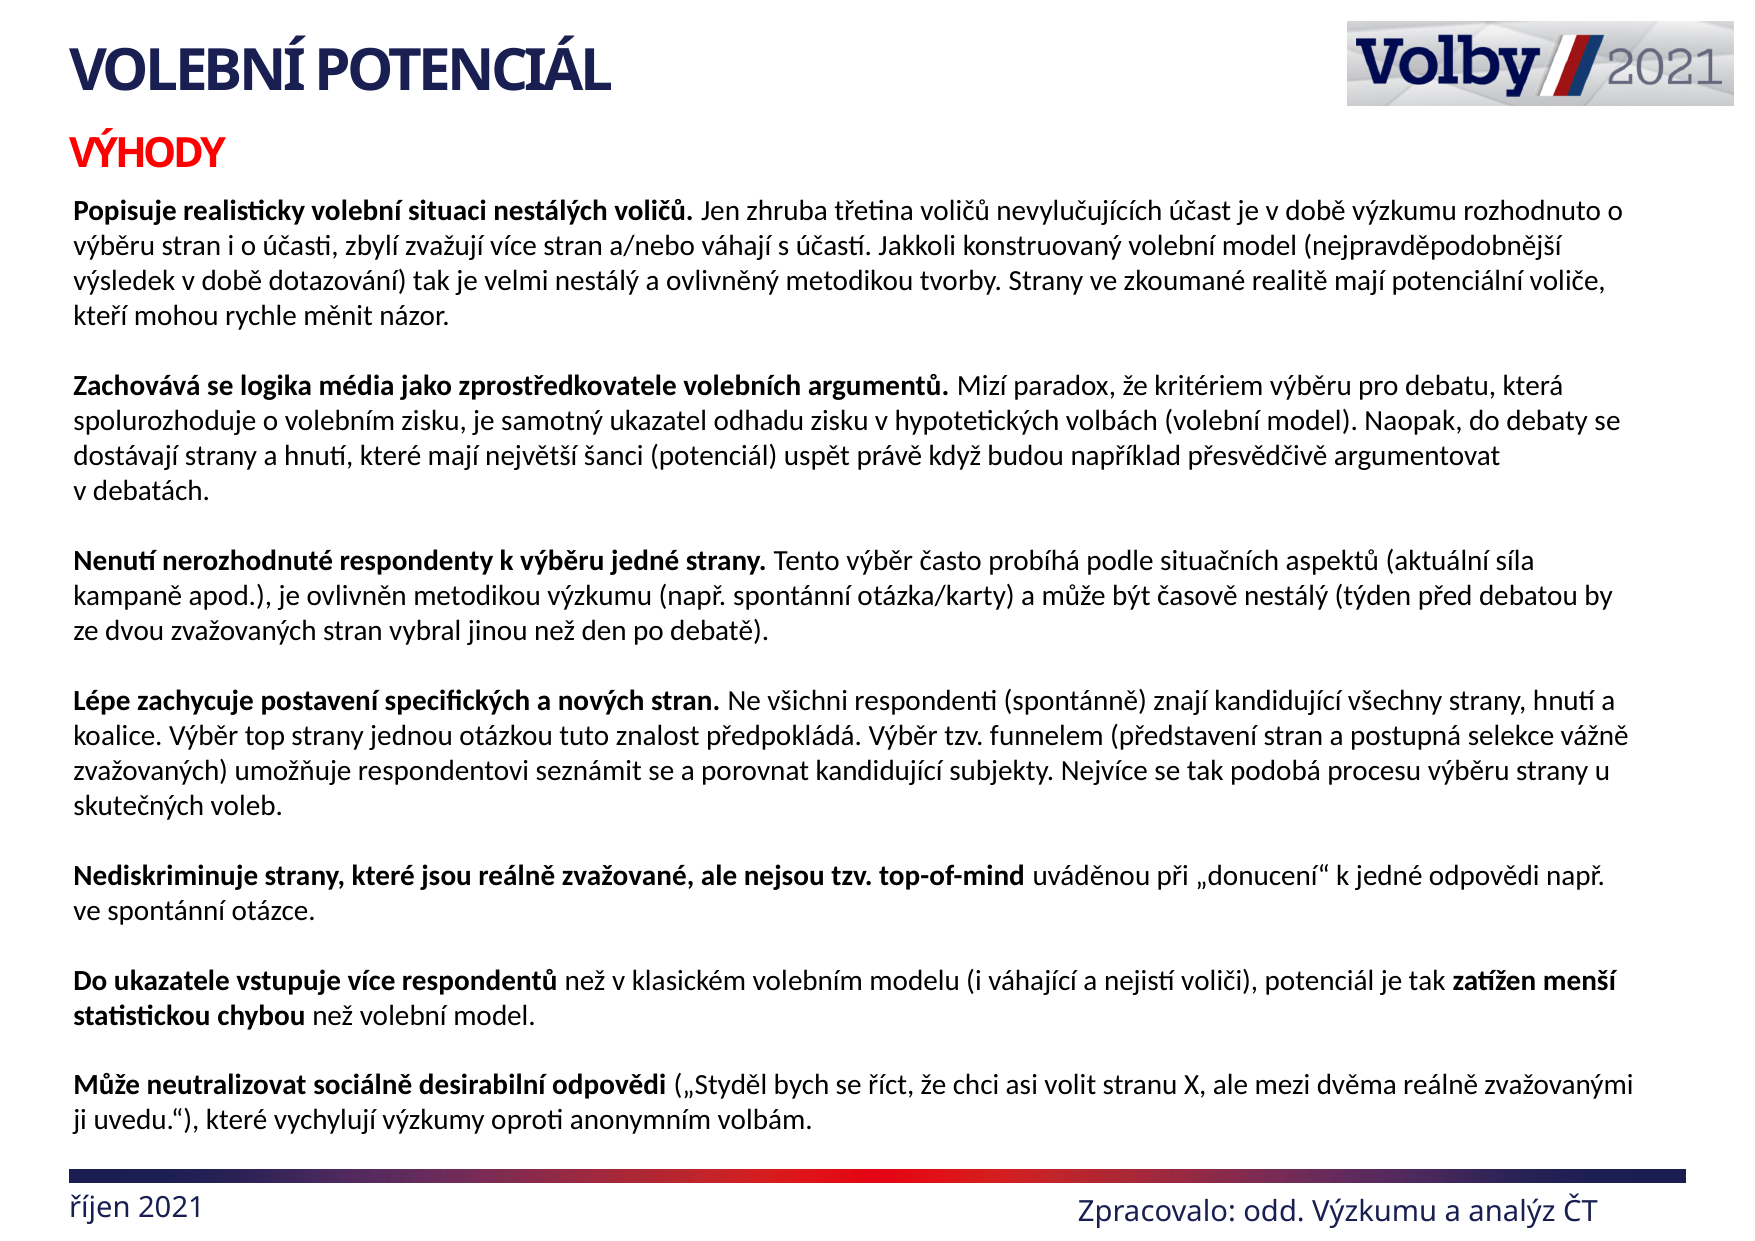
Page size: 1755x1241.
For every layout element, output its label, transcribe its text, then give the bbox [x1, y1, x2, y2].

picture [1346, 20, 1734, 106]
picture [68, 1169, 1686, 1184]
text_box VOLEBNÍ POTENCIÁL VÝHODY [69, 29, 1735, 172]
text_box Zpracovalo: odd. Výzkumu a analýz ČT [1077, 1180, 1702, 1236]
text_box Popisuje realisticky volební situaci nestálých voličů. Jen zhruba třetina voličů nevylučujících účast je v době výzkumu rozhodnuto o výběru stran i o účasti, zbylí zvažují více stran a/nebo váhají s účastí. Jakkoli konstruovaný volební model (nejpravděpodobnější výsledek v době dotazování) tak je velmi nestálý a ovlivněný metodikou tvorby. Strany ve zkoumané realitě mají potenciální voliče, kteří mohou rychle měnit názor. Zachovává se logika média jako zprostředkovatele volebních argumentů. Mizí paradox, že kritériem výběru pro debatu, která spolurozhoduje o volebním zisku, je samotný ukazatel odhadu zisku v hypotetických volbách (volební model). Naopak, do debaty se dostávají strany a hnutí, které mají největší šanci (potenciál) uspět právě když budou například přesvědčivě argumentovat v debatách. Nenutí nerozhodnuté respondenty k výběru jedné strany. Tento výběr často probíhá podle situačních aspektů (aktuální síla kampaně apod.), je ovlivněn metodikou výzkumu (např. spontánní otázka/karty) a může být časově nestálý (týden před debatou by ze dvou zvažovaných stran vybral jinou než den po debatě). Lépe zachycuje postavení specifických a nových stran. Ne všichni respondenti (spontánně) znají kandidující všechny strany, hnutí a koalice. Výběr top strany jednou otázkou tuto znalost předpokládá. Výběr tzv. funnelem (představení stran a postupná selekce vážně zvažovaných) umožňuje respondentovi seznámit se a porovnat kandidující subjekty. Nejvíce se tak podobá procesu výběru strany u skutečných voleb. Nediskriminuje strany, které jsou reálně zvažované, ale nejsou tzv. top-of-mind uváděnou při „donucení“ k jedné odpovědi např. ve spontánní otázce. Do ukazatele vstupuje více respondentů než v klasickém volebním modelu (i váhající a nejistí voliči), potenciál je tak zatížen menší statistickou chybou než volební model. Může neutralizovat sociálně desirabilní odpovědi („Styděl bych se říct, že chci asi volit stranu X, ale mezi dvěma reálně zvažovanými ji uvedu.“), které vychylují výzkumy oproti anonymním volbám. [26, 172, 1686, 1169]
text_box říjen 2021 [69, 1193, 551, 1233]
